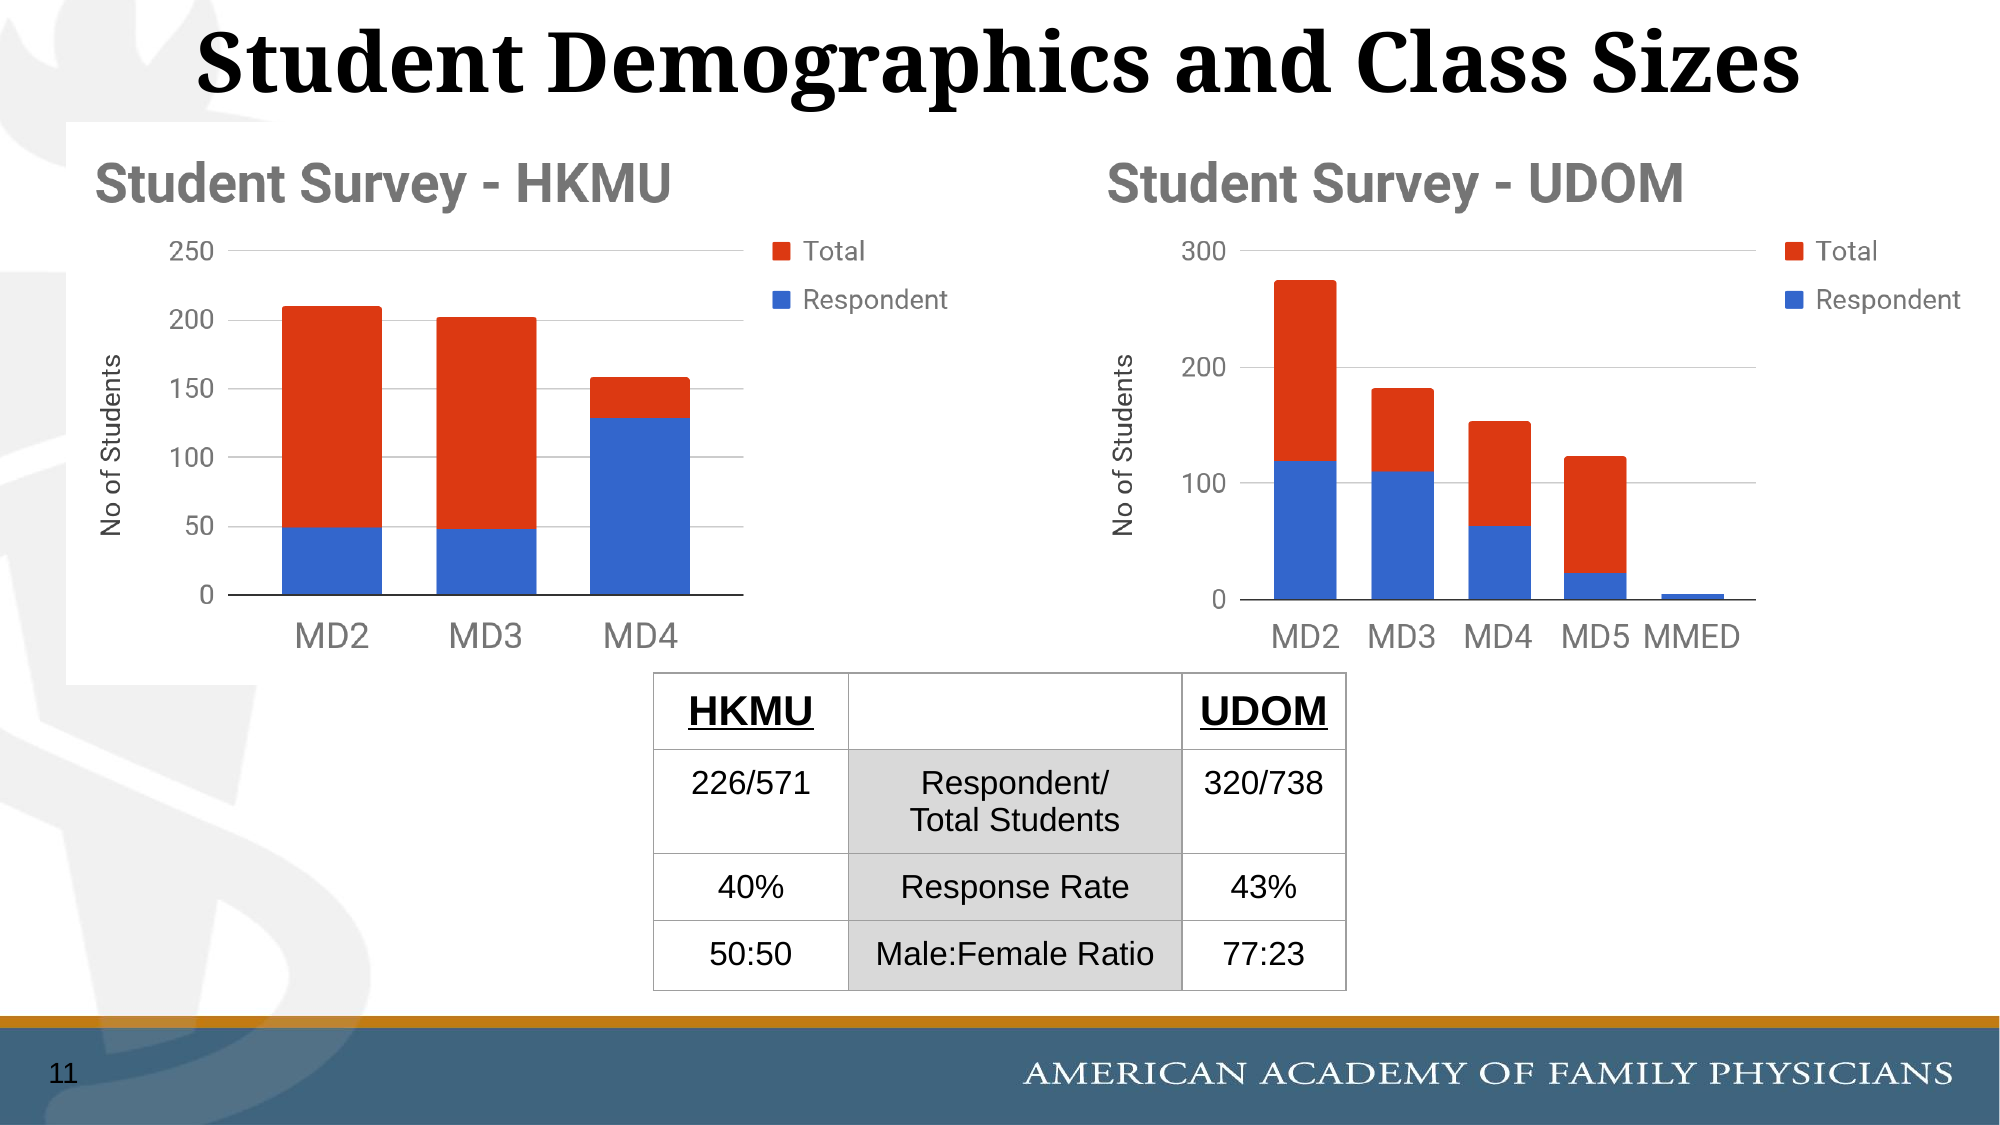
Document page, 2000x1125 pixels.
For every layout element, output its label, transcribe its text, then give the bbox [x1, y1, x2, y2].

title Student Demographics and Class Sizes [99, 0, 1900, 123]
table_cell 320/738 [1183, 750, 1345, 853]
table_header UDOM [1183, 695, 1345, 749]
table_header [849, 674, 1181, 749]
table_cell 226/571 [654, 750, 848, 853]
table_cell Response Rate [849, 854, 1181, 920]
table_cell Respondent/ Total Students [849, 750, 1181, 853]
table_header HKMU [654, 695, 848, 749]
table_cell 43% [1183, 854, 1345, 920]
table_cell Male:Female Ratio [849, 921, 1181, 990]
table_cell 50:50 [654, 921, 848, 990]
picture [0, 0, 2000, 1125]
slide_number 11 [33, 1046, 150, 1125]
table_cell 40% [654, 854, 848, 920]
table_cell 77:23 [1183, 921, 1345, 990]
